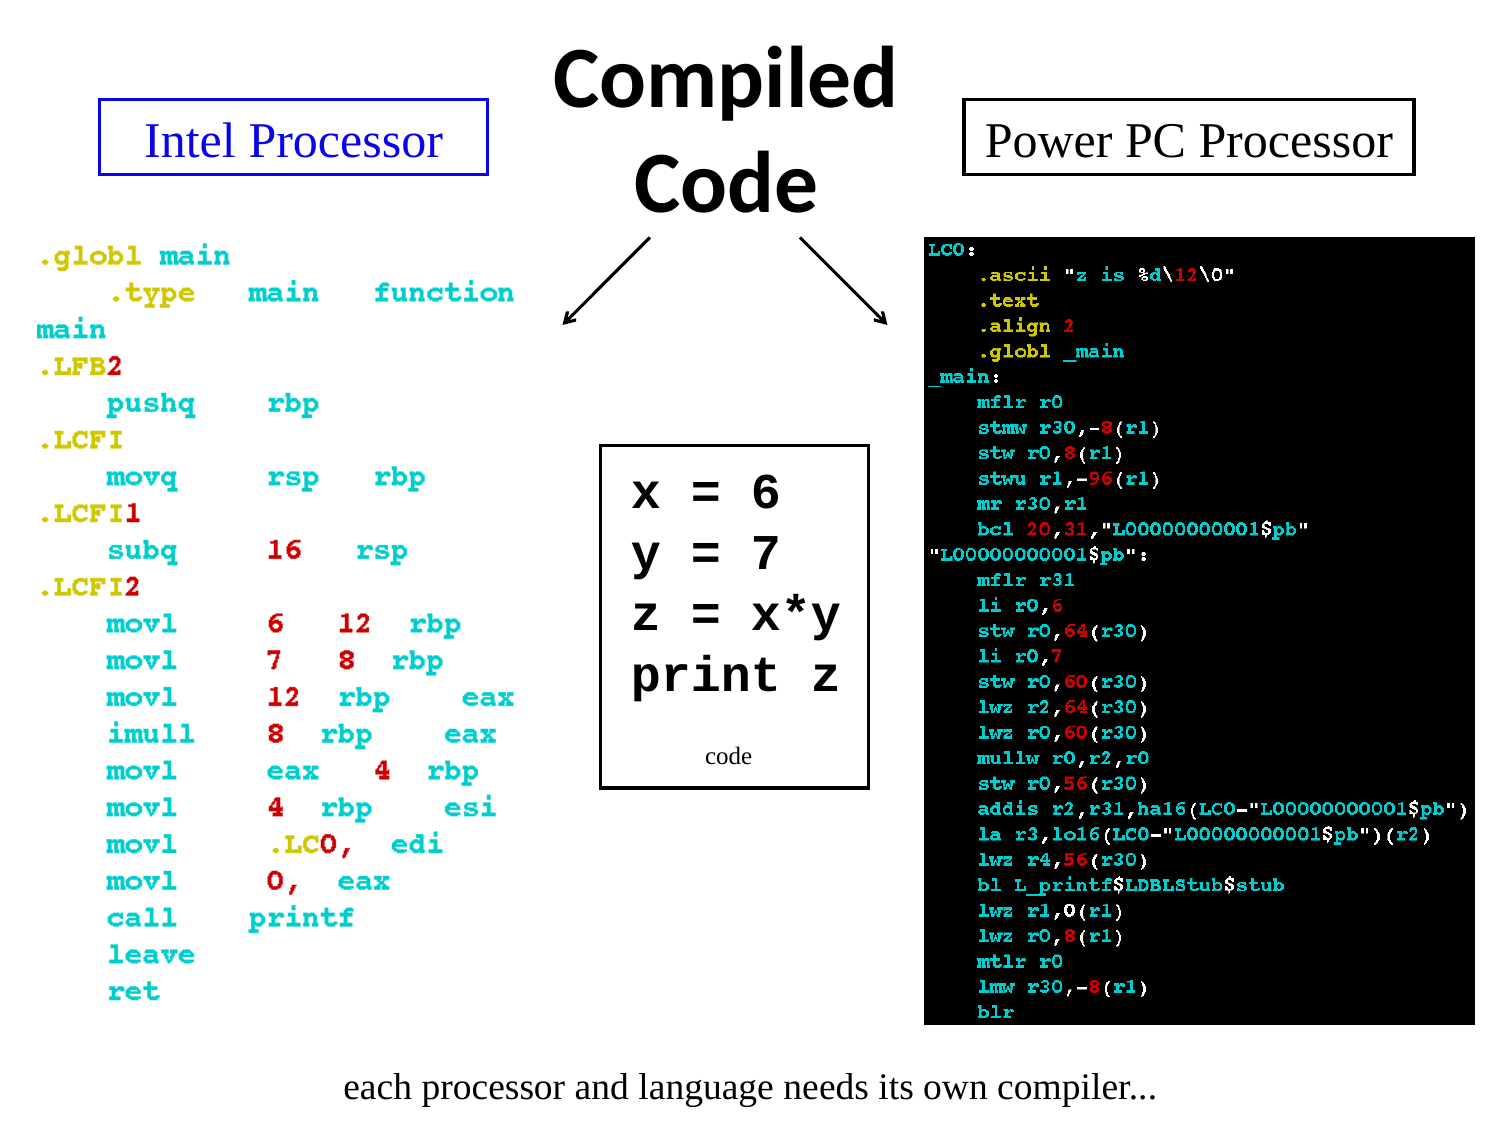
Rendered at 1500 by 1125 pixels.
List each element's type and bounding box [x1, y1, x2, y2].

text_box [532, 12, 920, 326]
text_box [600, 445, 869, 788]
text_box [964, 99, 1414, 175]
picture [37, 237, 540, 1013]
text_box [99, 99, 488, 175]
text_box [138, 1054, 1364, 1115]
picture [924, 237, 1475, 1026]
